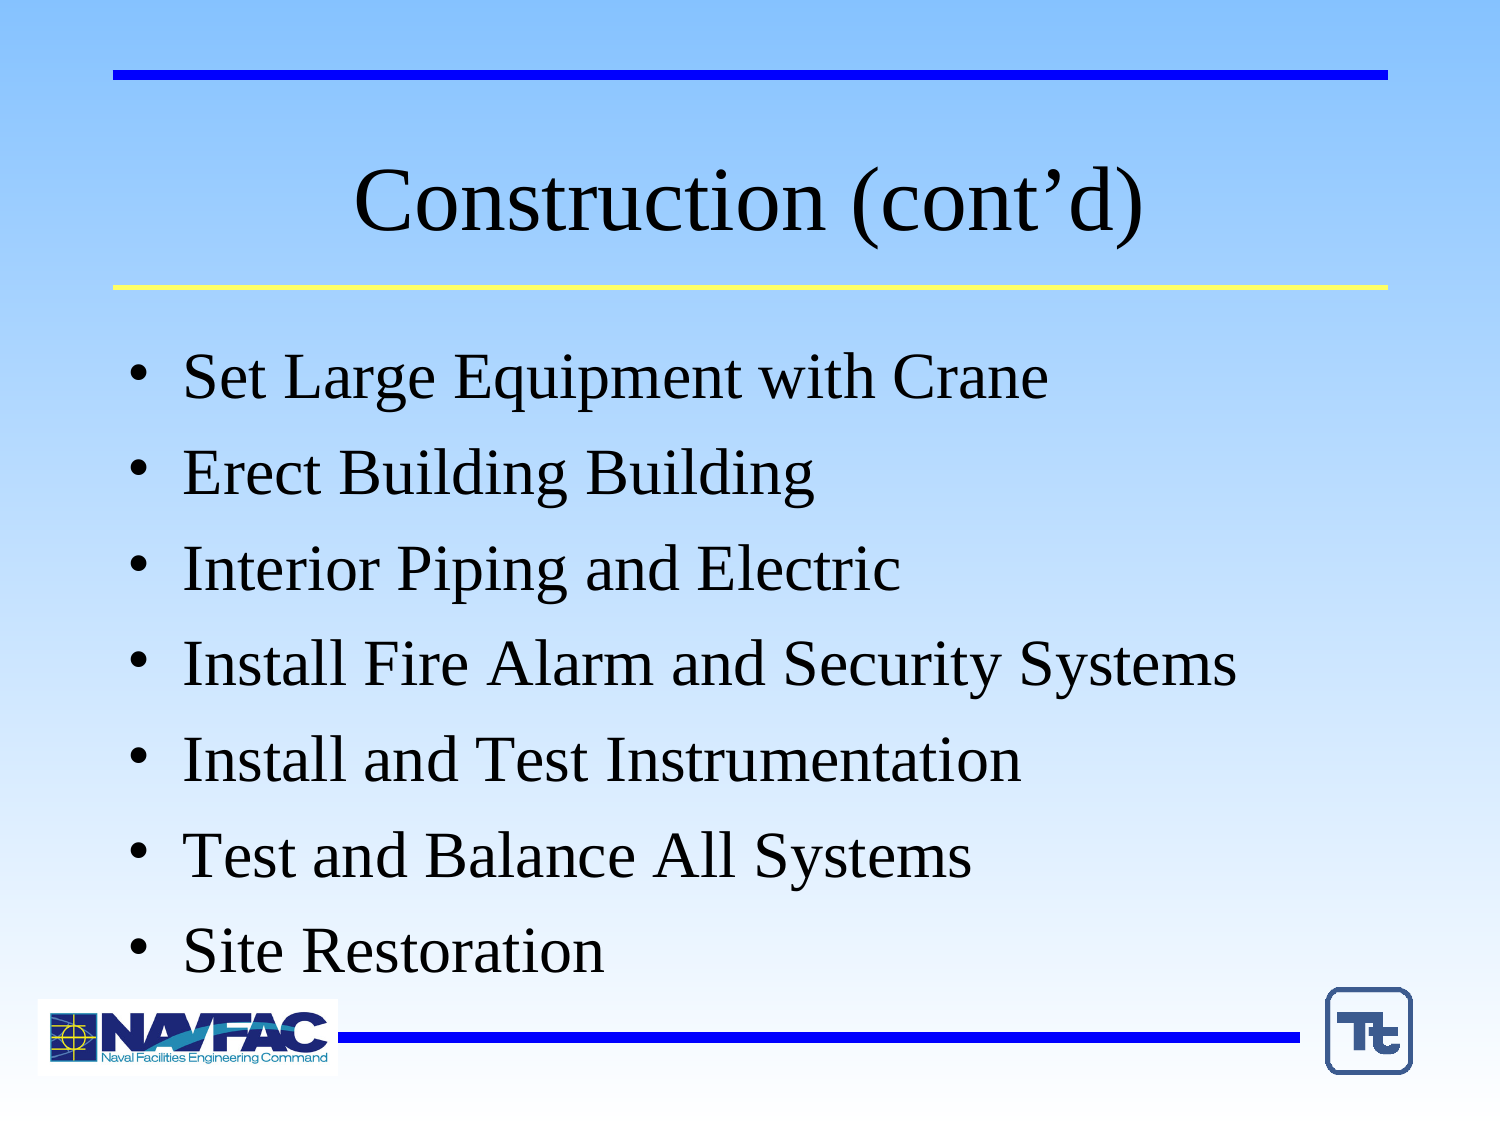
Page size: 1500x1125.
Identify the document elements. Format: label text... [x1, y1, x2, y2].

list Set Large Equipment with Crane Erect Building Building Interior Piping and Electric Install Fire Alarm and Security Systems Install and Test Instrumentation Test and Balance All Systems Site Restoration [112, 324, 1388, 1000]
picture [37, 999, 338, 1076]
picture [1325, 987, 1413, 1075]
title Construction (cont’d) [112, 99, 1388, 288]
